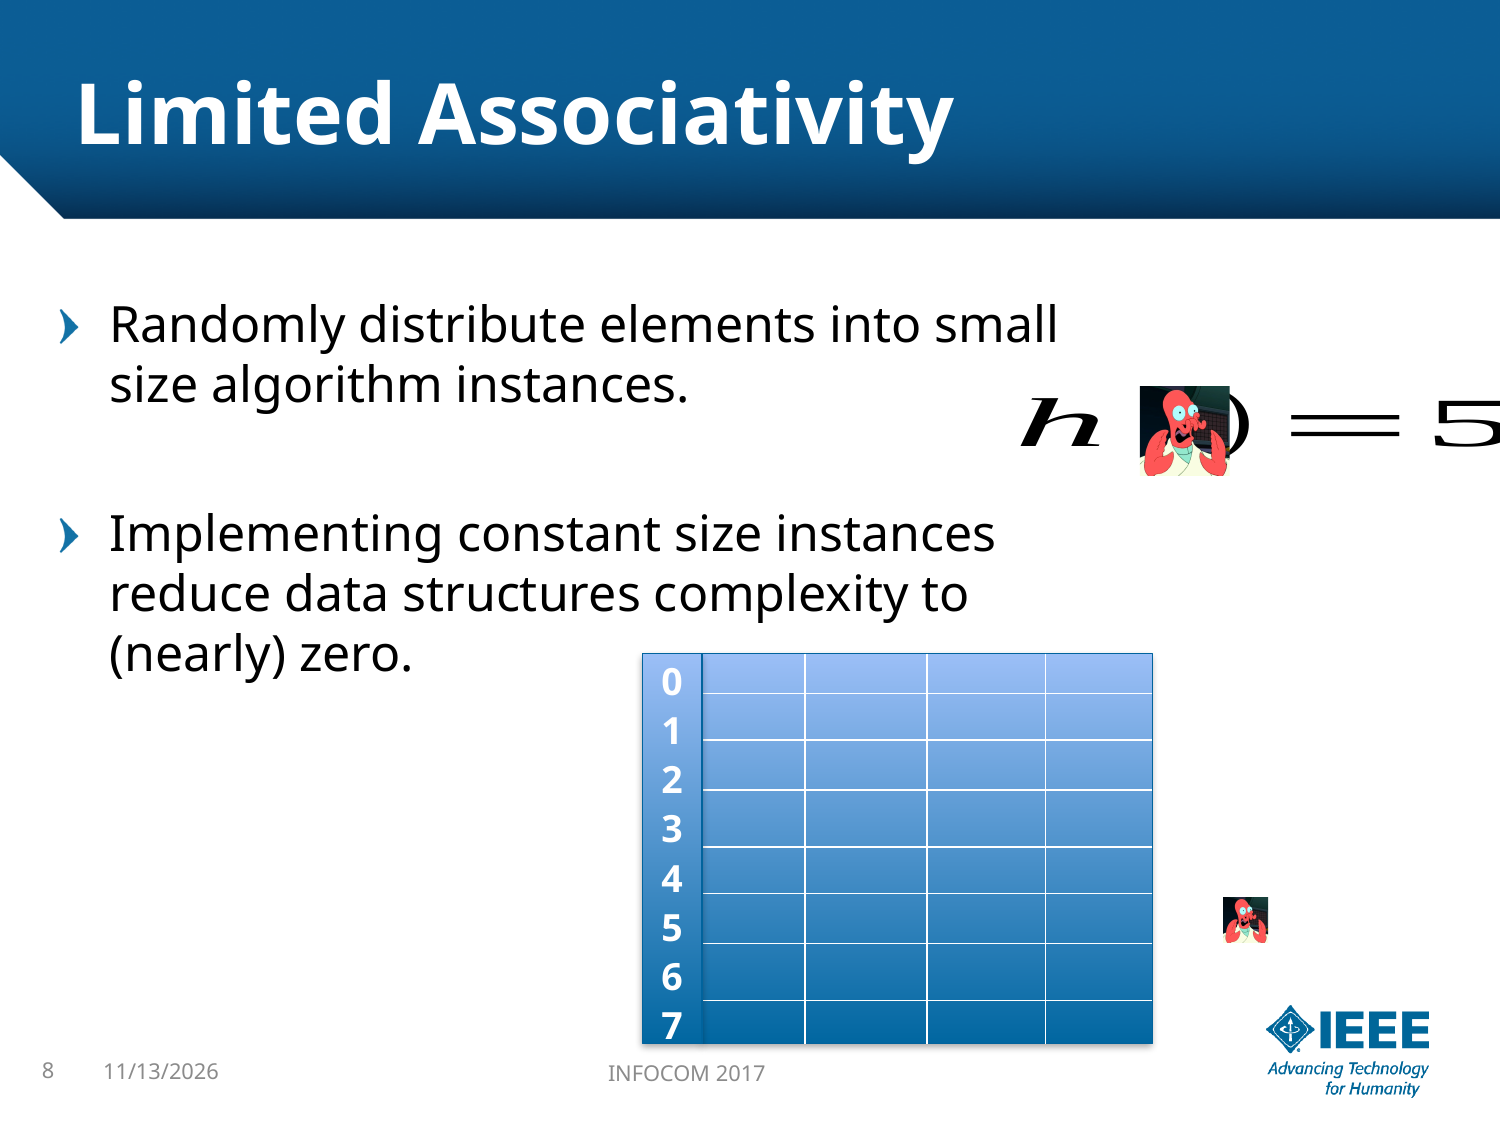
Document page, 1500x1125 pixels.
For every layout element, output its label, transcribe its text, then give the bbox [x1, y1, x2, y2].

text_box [694, 653, 1153, 1044]
title Limited Associativity [59, 22, 1426, 199]
picture [1446, 406, 1500, 423]
text_box Implementing constant size instances reduce data structures complexity to (nearly) zero. [41, 495, 1166, 601]
slide_number 8 [41, 1041, 380, 1101]
picture [0, 0, 1500, 1125]
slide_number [103, 1042, 441, 1103]
text_box 0 1 2 3 4 5 6 7 [642, 653, 693, 1044]
text_box Randomly distribute elements into small size algorithm instances. [41, 286, 1166, 392]
